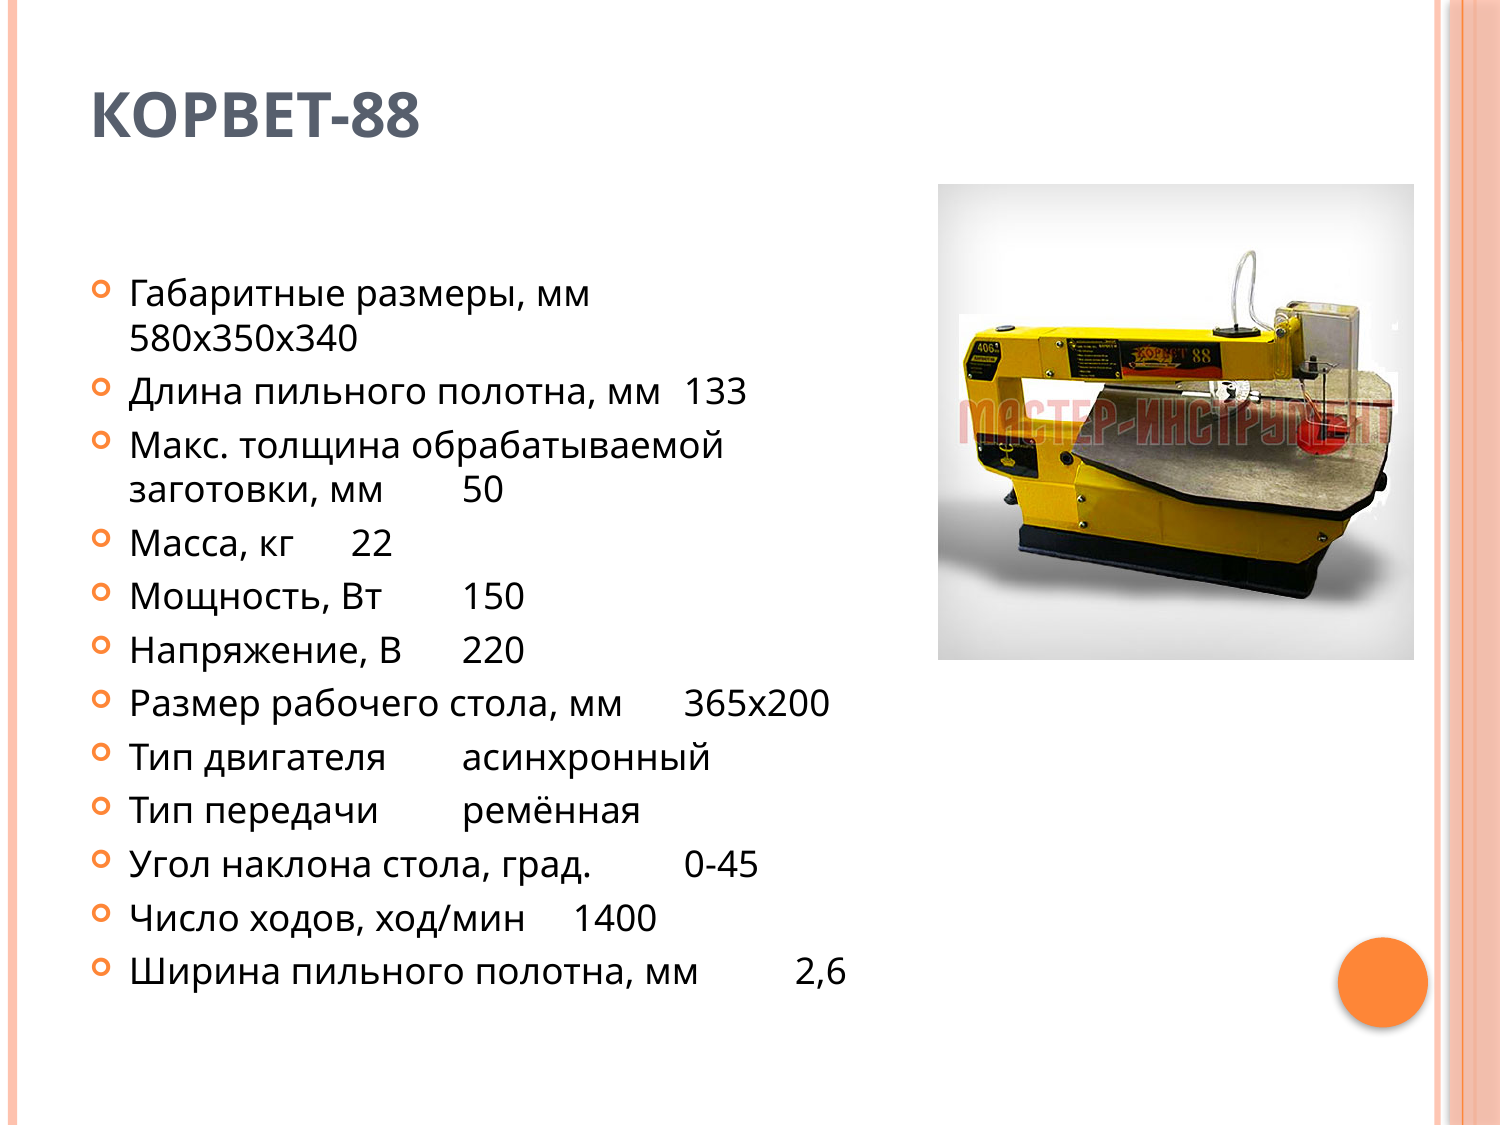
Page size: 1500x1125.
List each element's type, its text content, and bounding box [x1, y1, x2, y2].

picture [938, 183, 1415, 660]
title Корвет-88 [75, 45, 1300, 233]
list Габаритные размеры, мм 580х350х340 Длина пильного полотна, мм 133 Макс. толщина обрабатываемой заготовки, мм 50 Масса, кг 22 Мощность, Вт 150 Напряжение, В 220 Размер рабочего стола, мм 365х200 Тип двигателя асинхронный Тип передачи ремённая Угол наклона стола, град. 0-45 Число ходов, ход/мин 1400 Ширина пильного полотна, мм 2,6 [75, 262, 869, 1062]
